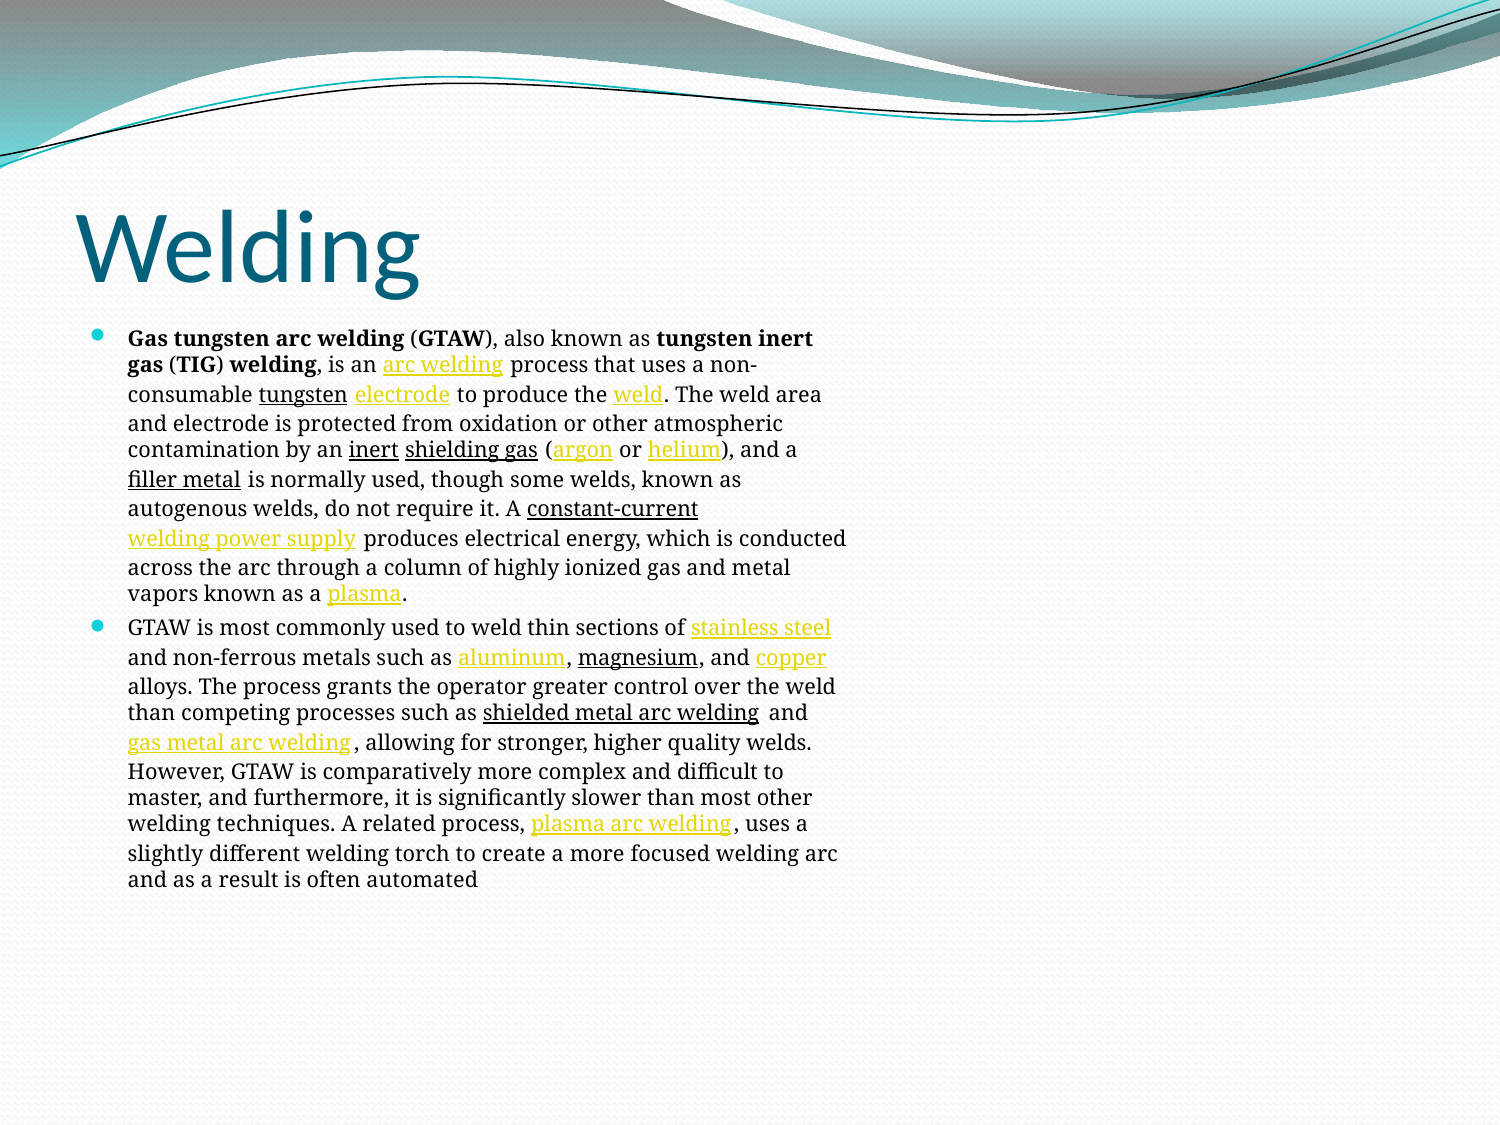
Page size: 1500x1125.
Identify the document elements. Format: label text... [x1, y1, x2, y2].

title Welding [75, 115, 1425, 303]
list Gas tungsten arc welding (GTAW), also known as tungsten inert gas (TIG) welding, is an arc welding process that uses a non-consumable tungsten electrode to produce the weld. The weld area and electrode is protected from oxidation or other atmospheric contamination by an inert shielding gas (argon or helium), and a filler metal is normally used, though some welds, known as autogenous welds, do not require it. A constant-current welding power supply produces electrical energy, which is conducted across the arc through a column of highly ionized gas and metal vapors known as a plasma. GTAW is most commonly used to weld thin sections of stainless steel and non-ferrous metals such as aluminum, magnesium, and copper alloys. The process grants the operator greater control over the weld than competing processes such as shielded metal arc welding and gas metal arc welding, allowing for stronger, higher quality welds. However, GTAW is comparatively more complex and difficult to master, and furthermore, it is significantly slower than most other welding techniques. A related process, plasma arc welding, uses a slightly different welding torch to create a more focused welding arc and as a result is often automated [75, 317, 864, 903]
